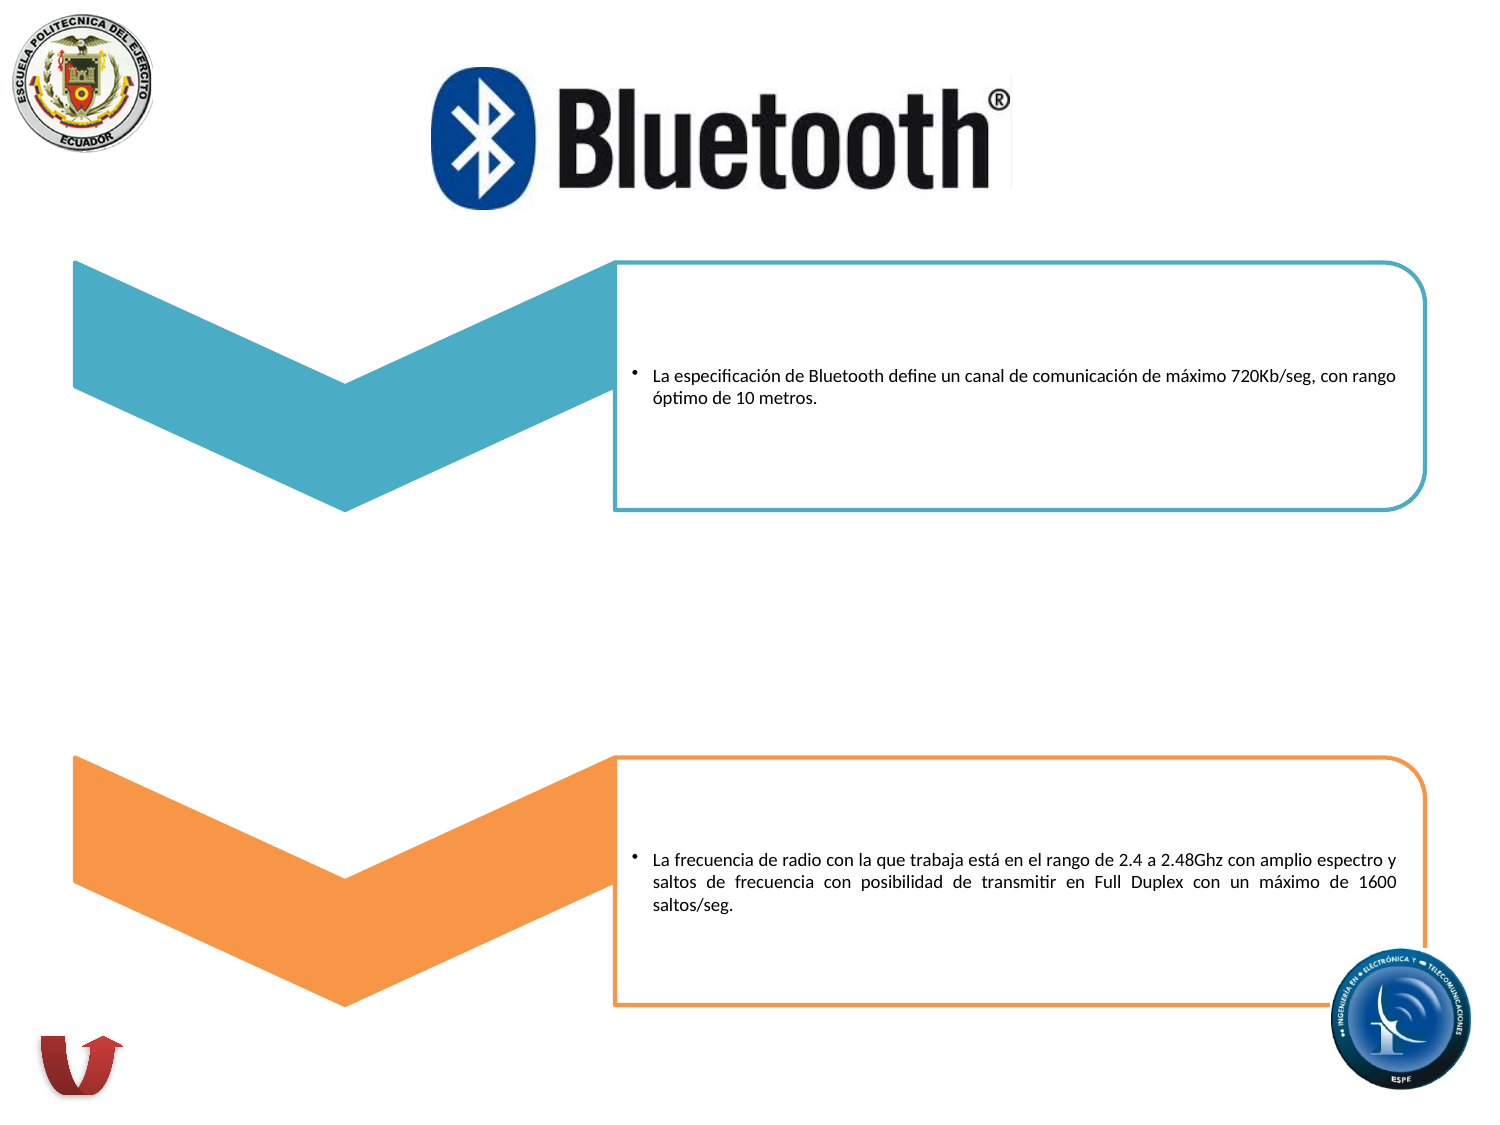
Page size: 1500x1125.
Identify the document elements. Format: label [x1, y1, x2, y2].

picture [430, 67, 1013, 210]
text_box [41, 1036, 124, 1096]
picture [1330, 948, 1471, 1090]
list [74, 262, 1426, 1006]
picture [12, 14, 153, 153]
